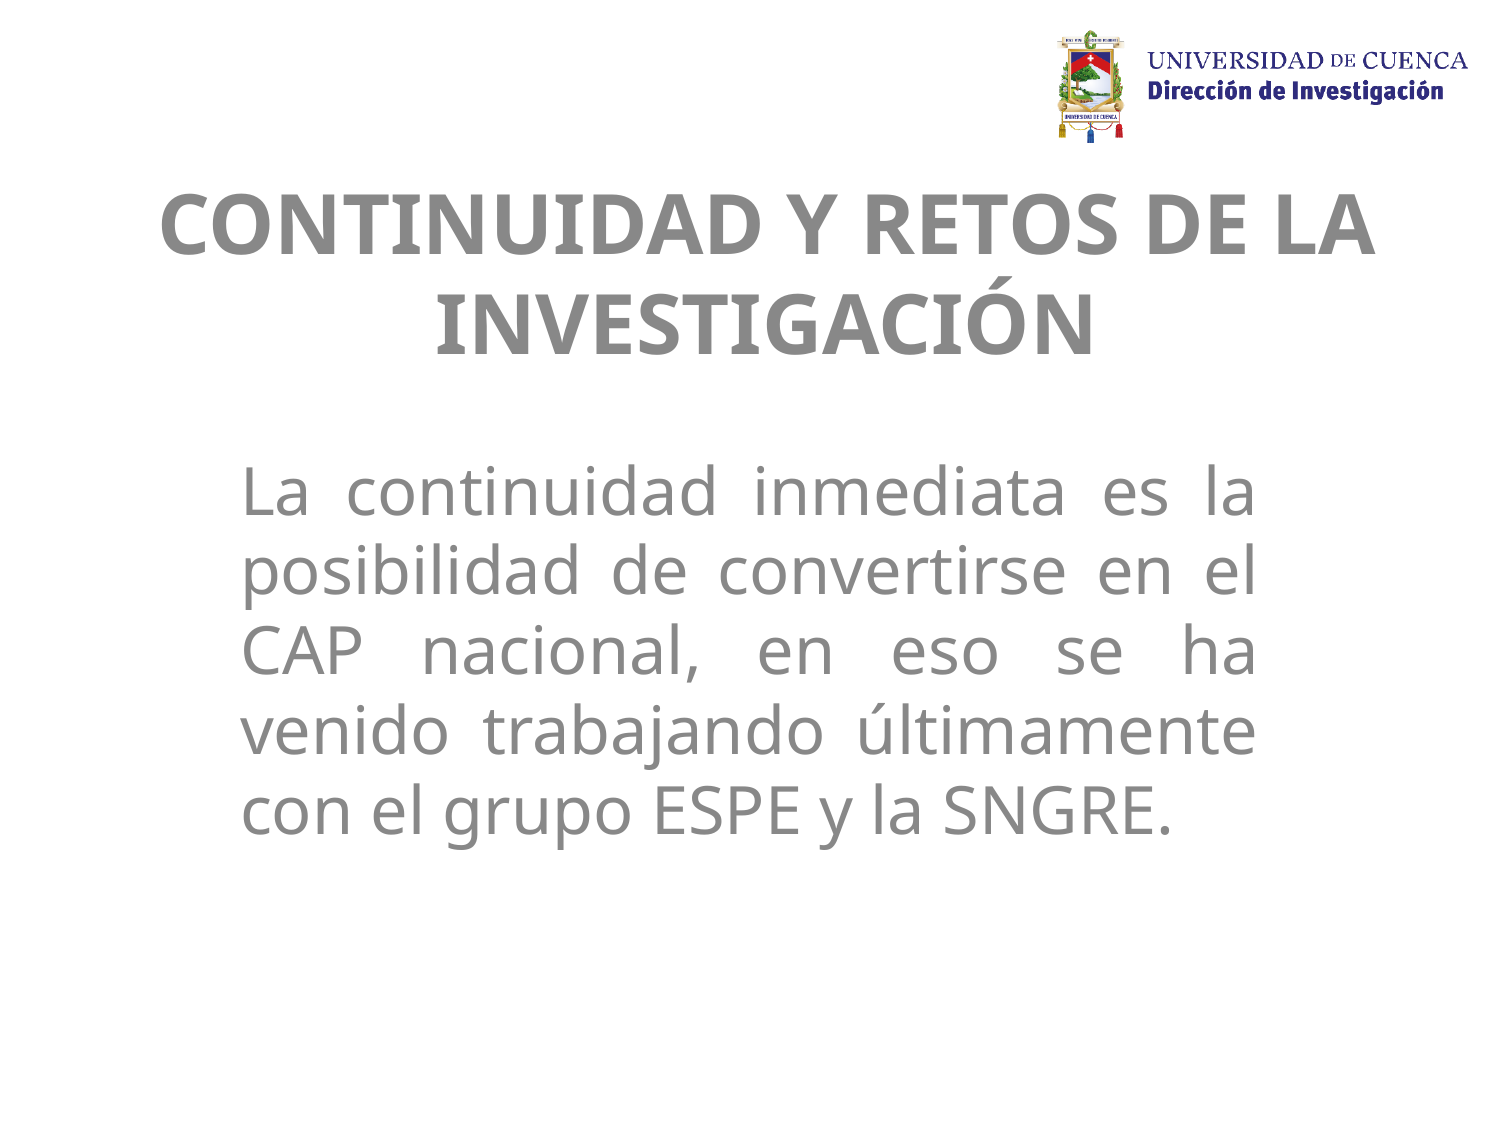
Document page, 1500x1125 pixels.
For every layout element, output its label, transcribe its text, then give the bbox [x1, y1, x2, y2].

subtitle La continuidad inmediata es la posibilidad de convertirse en el CAP nacional, en eso se ha venido trabajando últimamente con el grupo ESPE y la SNGRE. [225, 440, 1275, 729]
title CONTINUIDAD Y RETOS DE LA INVESTIGACIÓN [129, 150, 1405, 392]
picture [1057, 30, 1468, 143]
